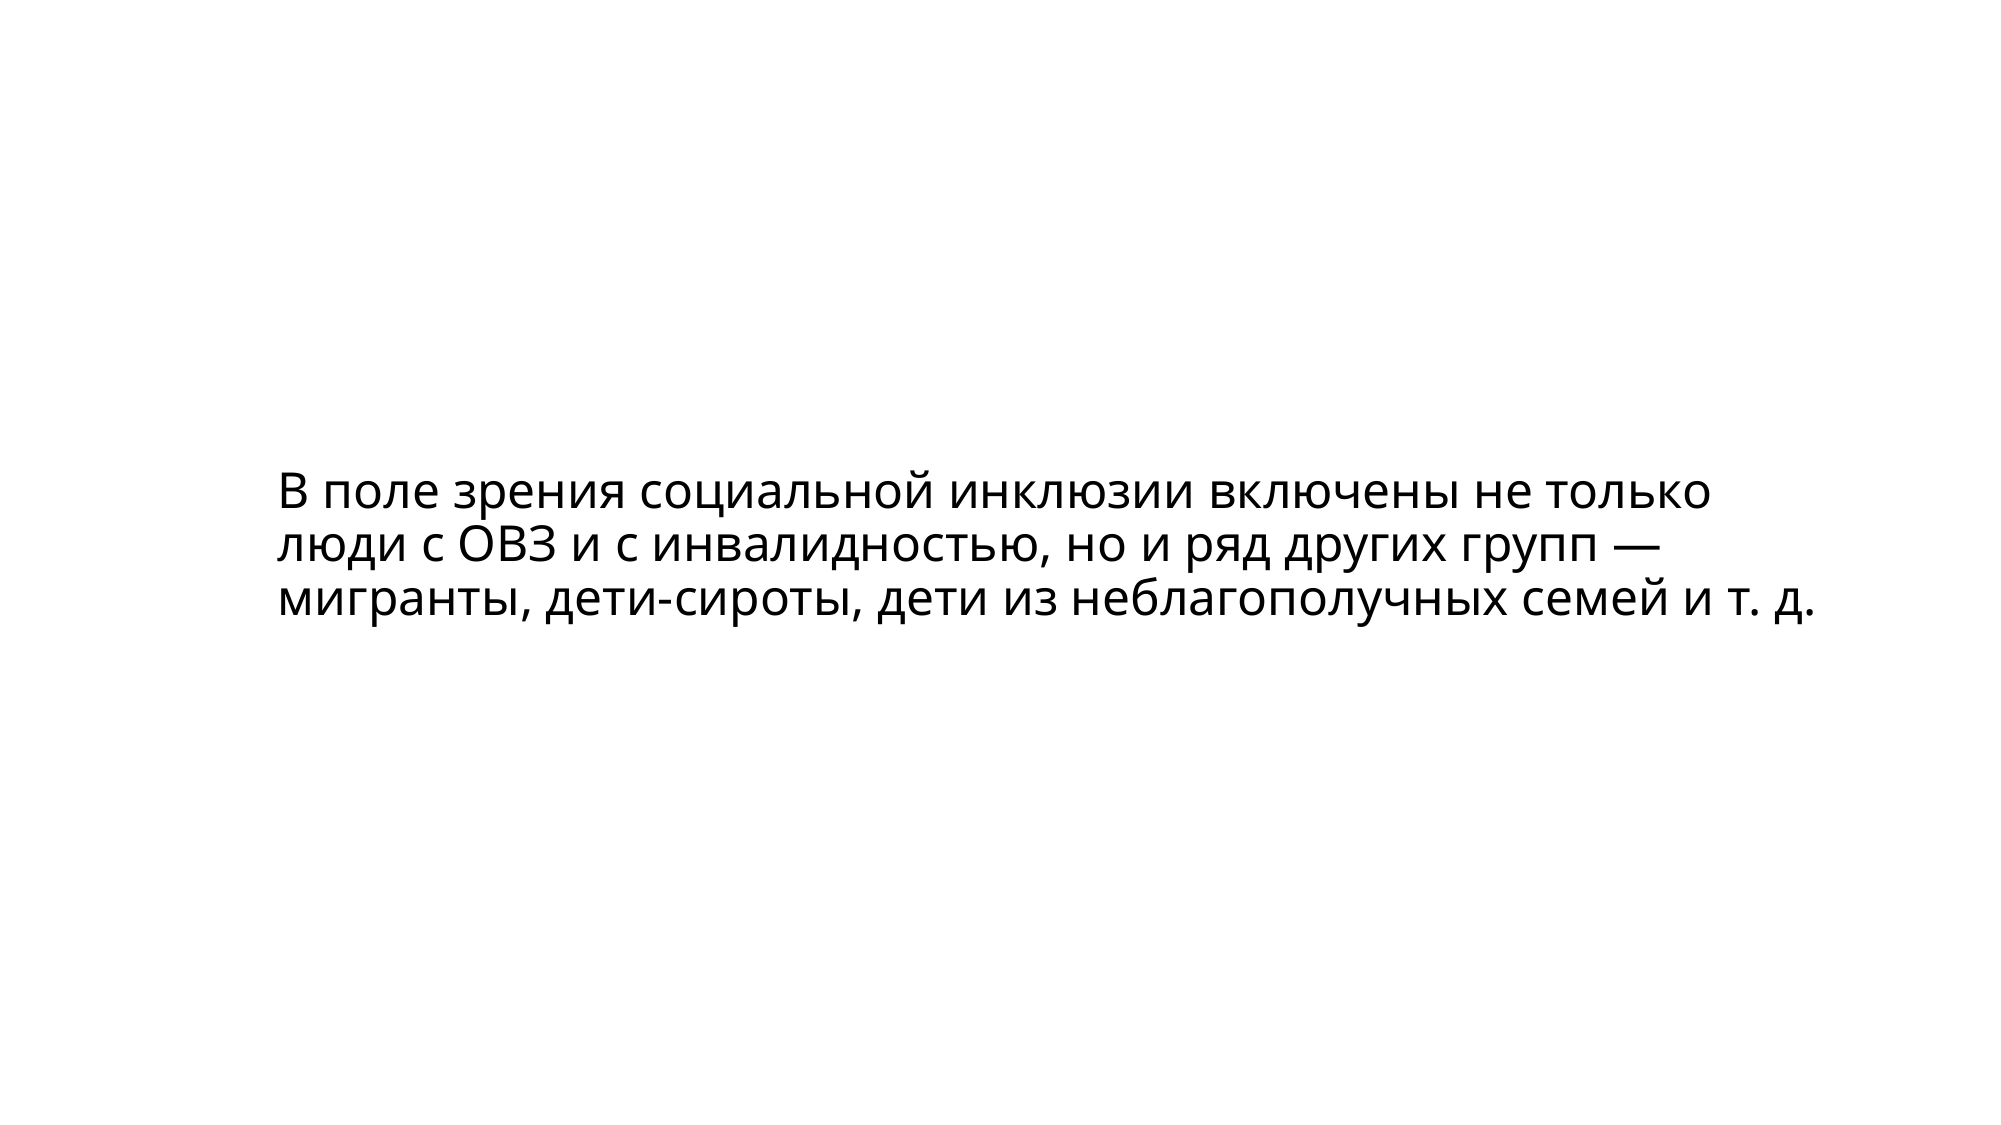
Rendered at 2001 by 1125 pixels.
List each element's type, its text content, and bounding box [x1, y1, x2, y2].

title В поле зрения социальной инклюзии включены не только люди с ОВЗ и с инвалидностью, но и ряд других групп —мигранты, дети-сироты, дети из неблагополучных семей и т. д. [262, 436, 1848, 655]
